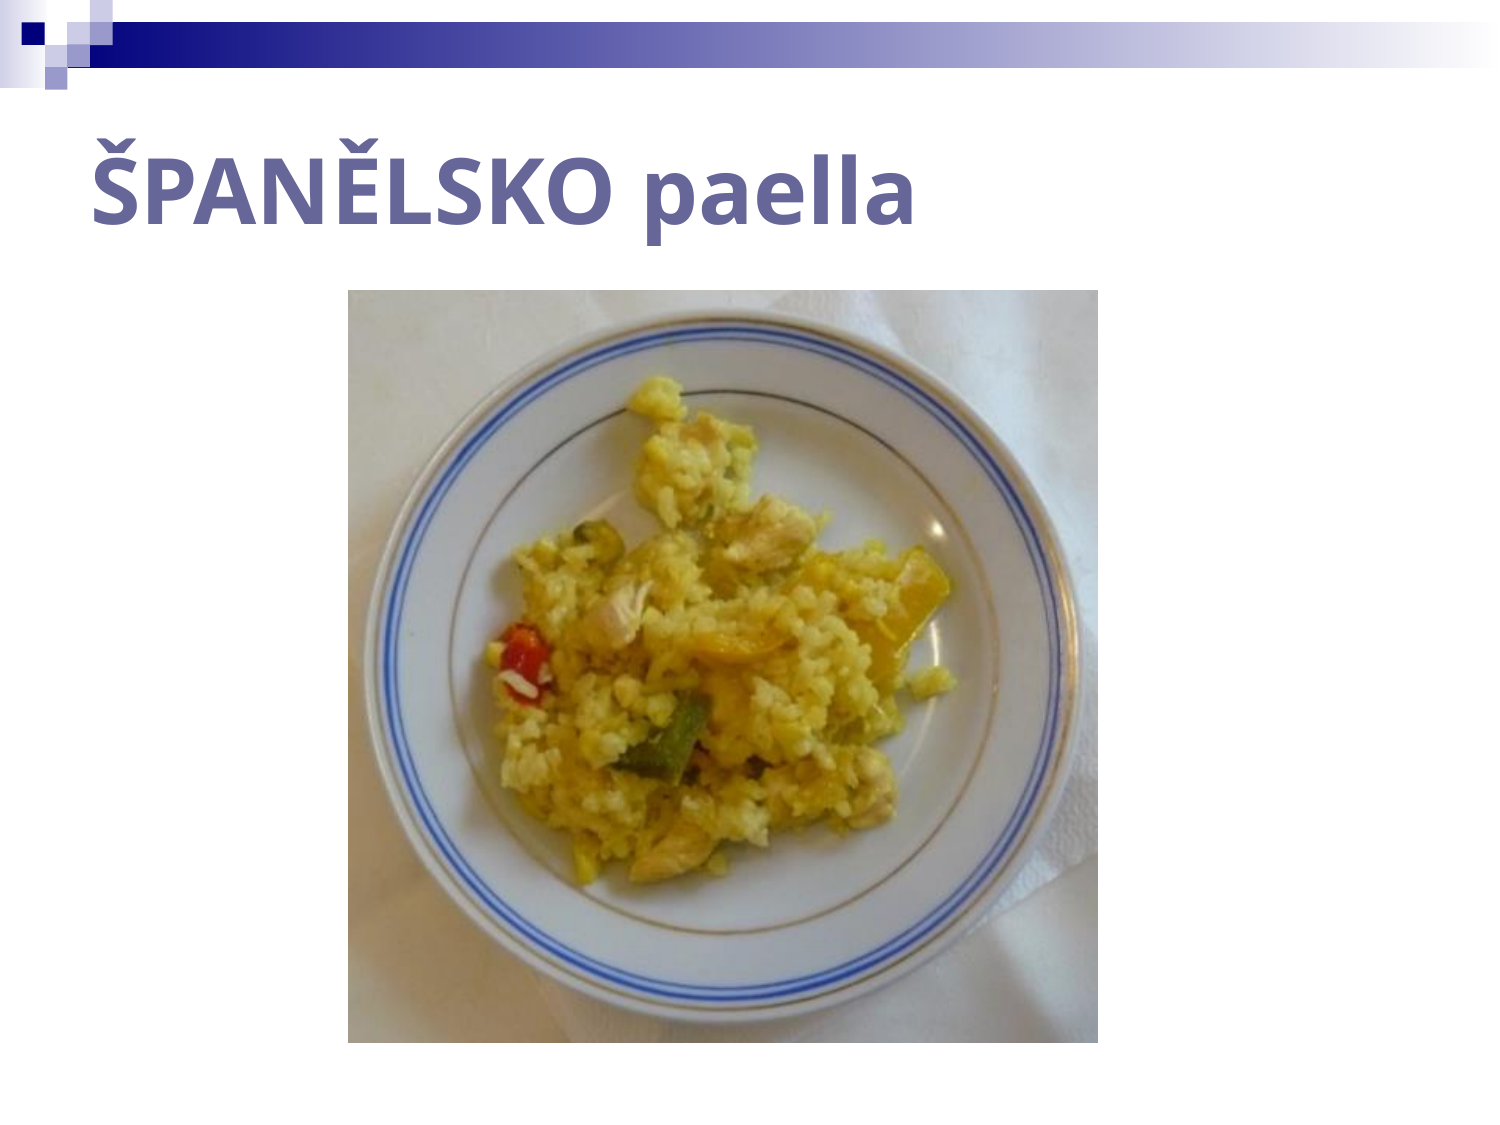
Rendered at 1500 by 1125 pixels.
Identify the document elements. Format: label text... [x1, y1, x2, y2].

picture [348, 290, 1098, 1044]
title ŠPANĚLSKO paella [74, 74, 1426, 301]
